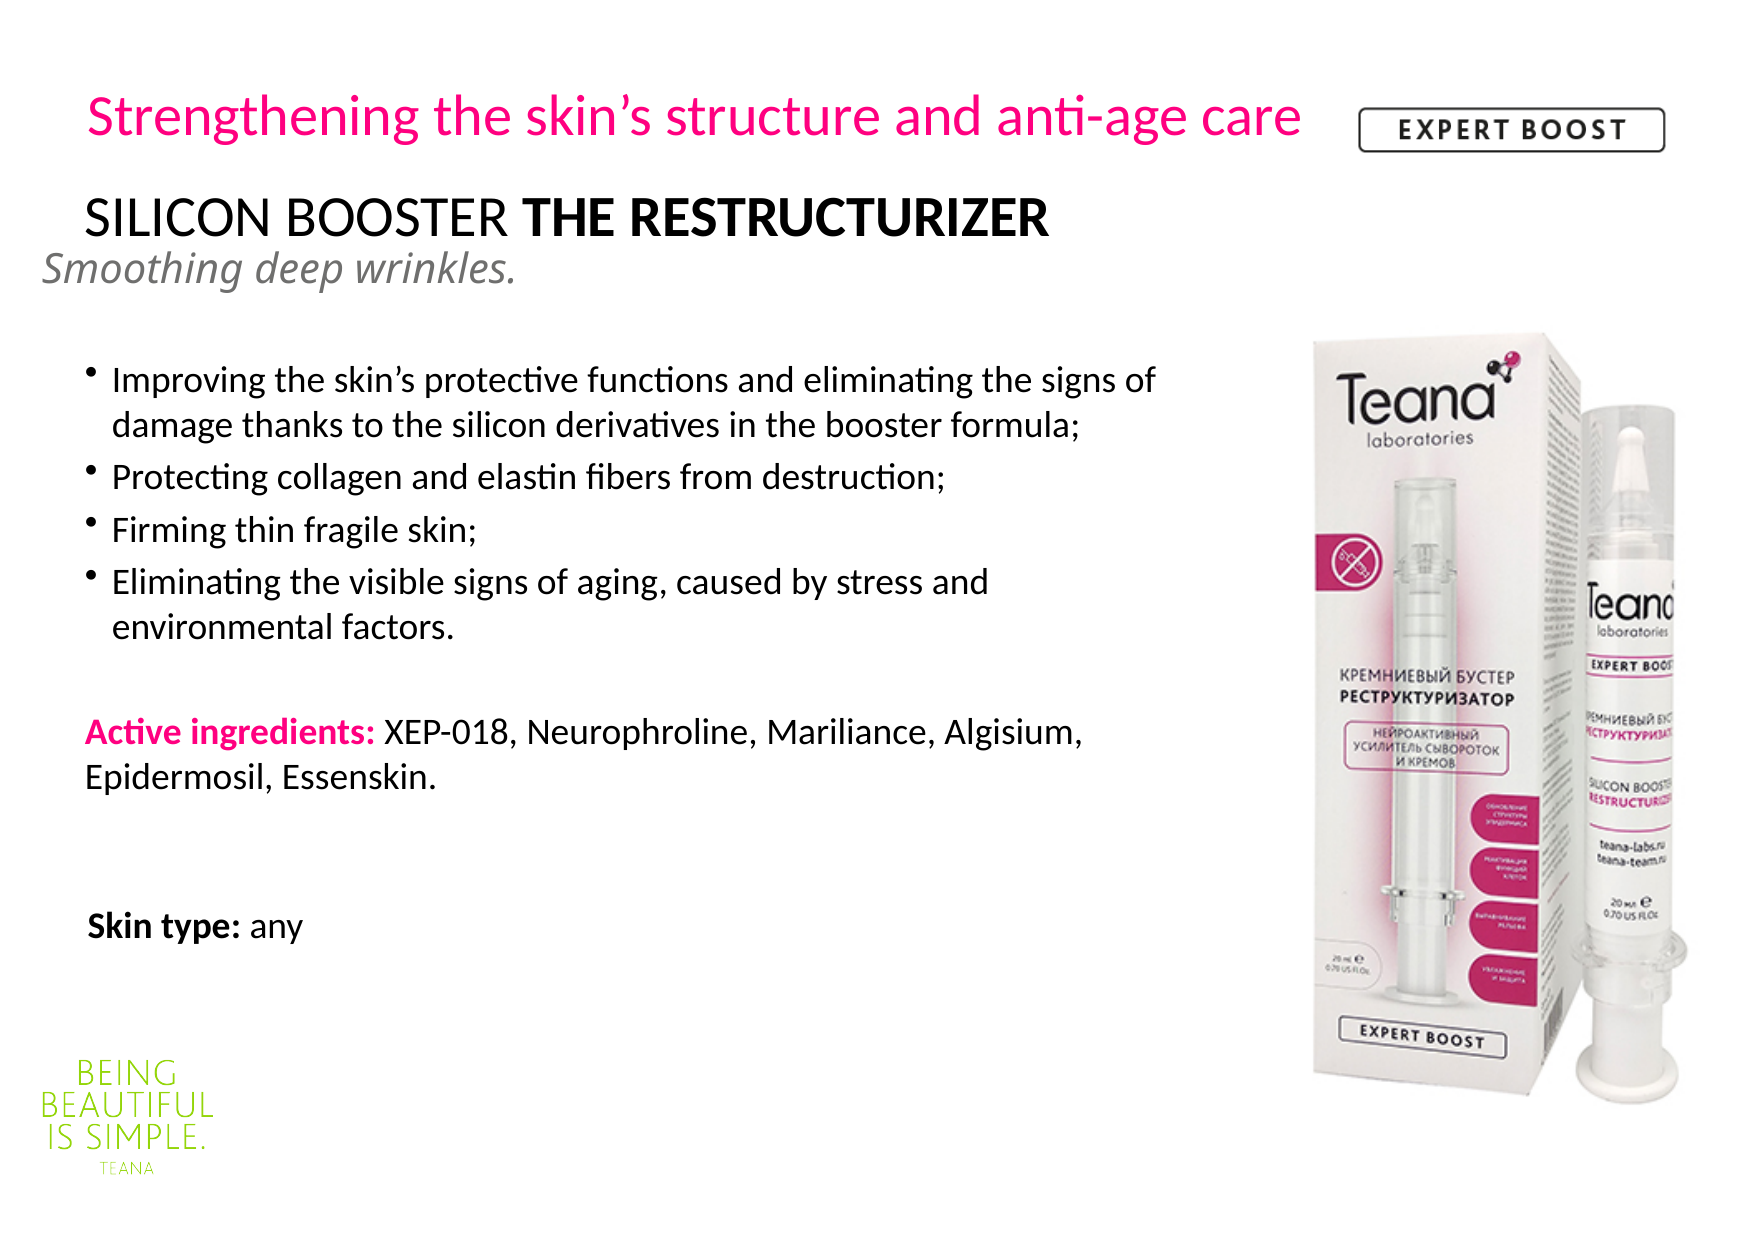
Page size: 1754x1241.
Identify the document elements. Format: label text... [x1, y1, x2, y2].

picture [1276, 299, 1714, 1131]
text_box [69, 77, 1523, 300]
text_box Skin type: any [72, 893, 751, 953]
text_box Improving the skin’s protective functions and eliminating the signs of damage thanks to the silicon derivatives in the booster formula; Protecting collagen and elastin fibers from destruction; Firming thin fragile skin; Eliminating the visible signs of aging, caused by stress and environmental factors. Active ingredients: XEP-018, Neurophroline, Mariliance, Algisium, Epidermosil, Essenskin. [84, 352, 1166, 797]
picture [39, 1052, 215, 1179]
picture [1523, 92, 1684, 169]
